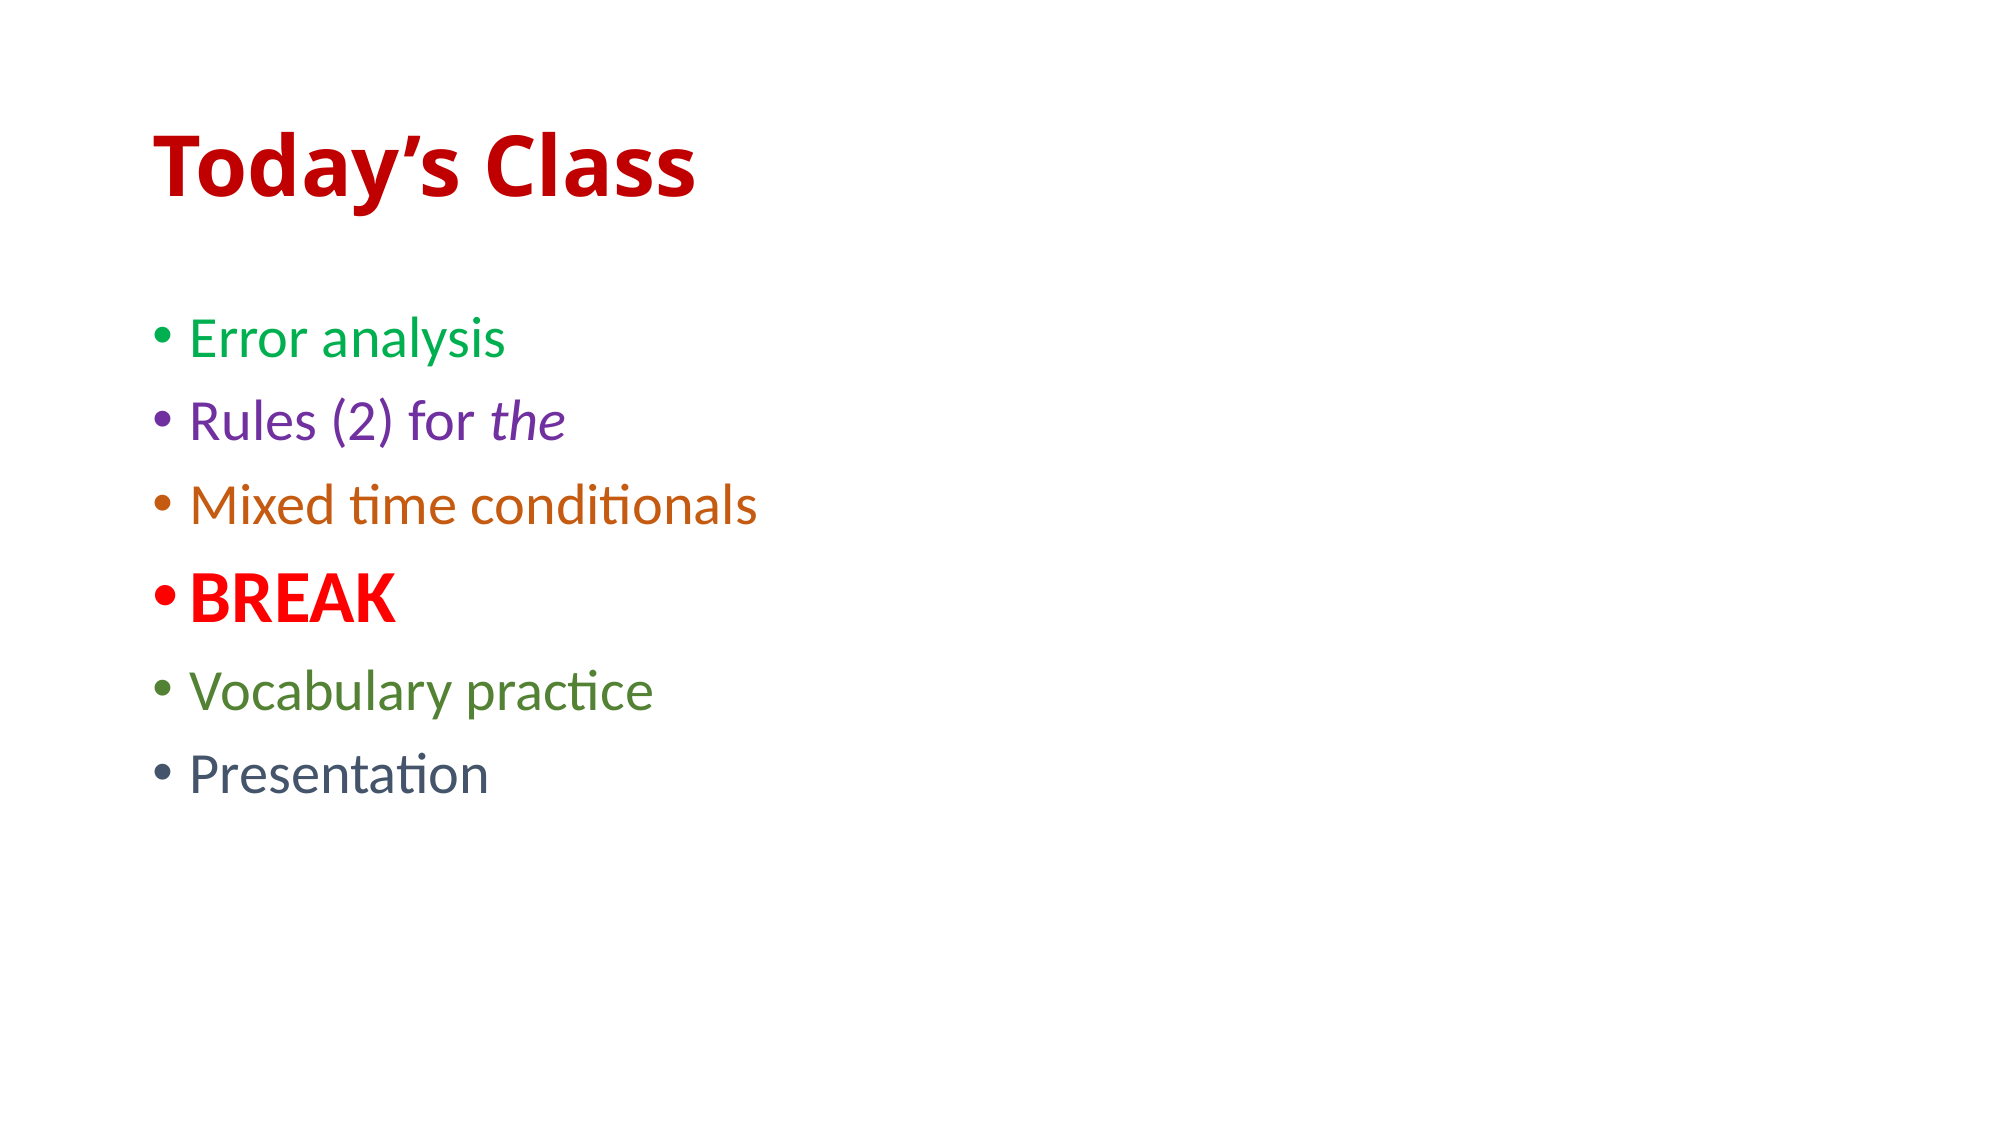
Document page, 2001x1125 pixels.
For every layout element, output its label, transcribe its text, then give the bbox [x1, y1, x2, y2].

list Error analysis Rules (2) for the Mixed time conditionals BREAK Vocabulary practice Presentation [137, 299, 1863, 1014]
title Today’s Class [137, 59, 1863, 278]
